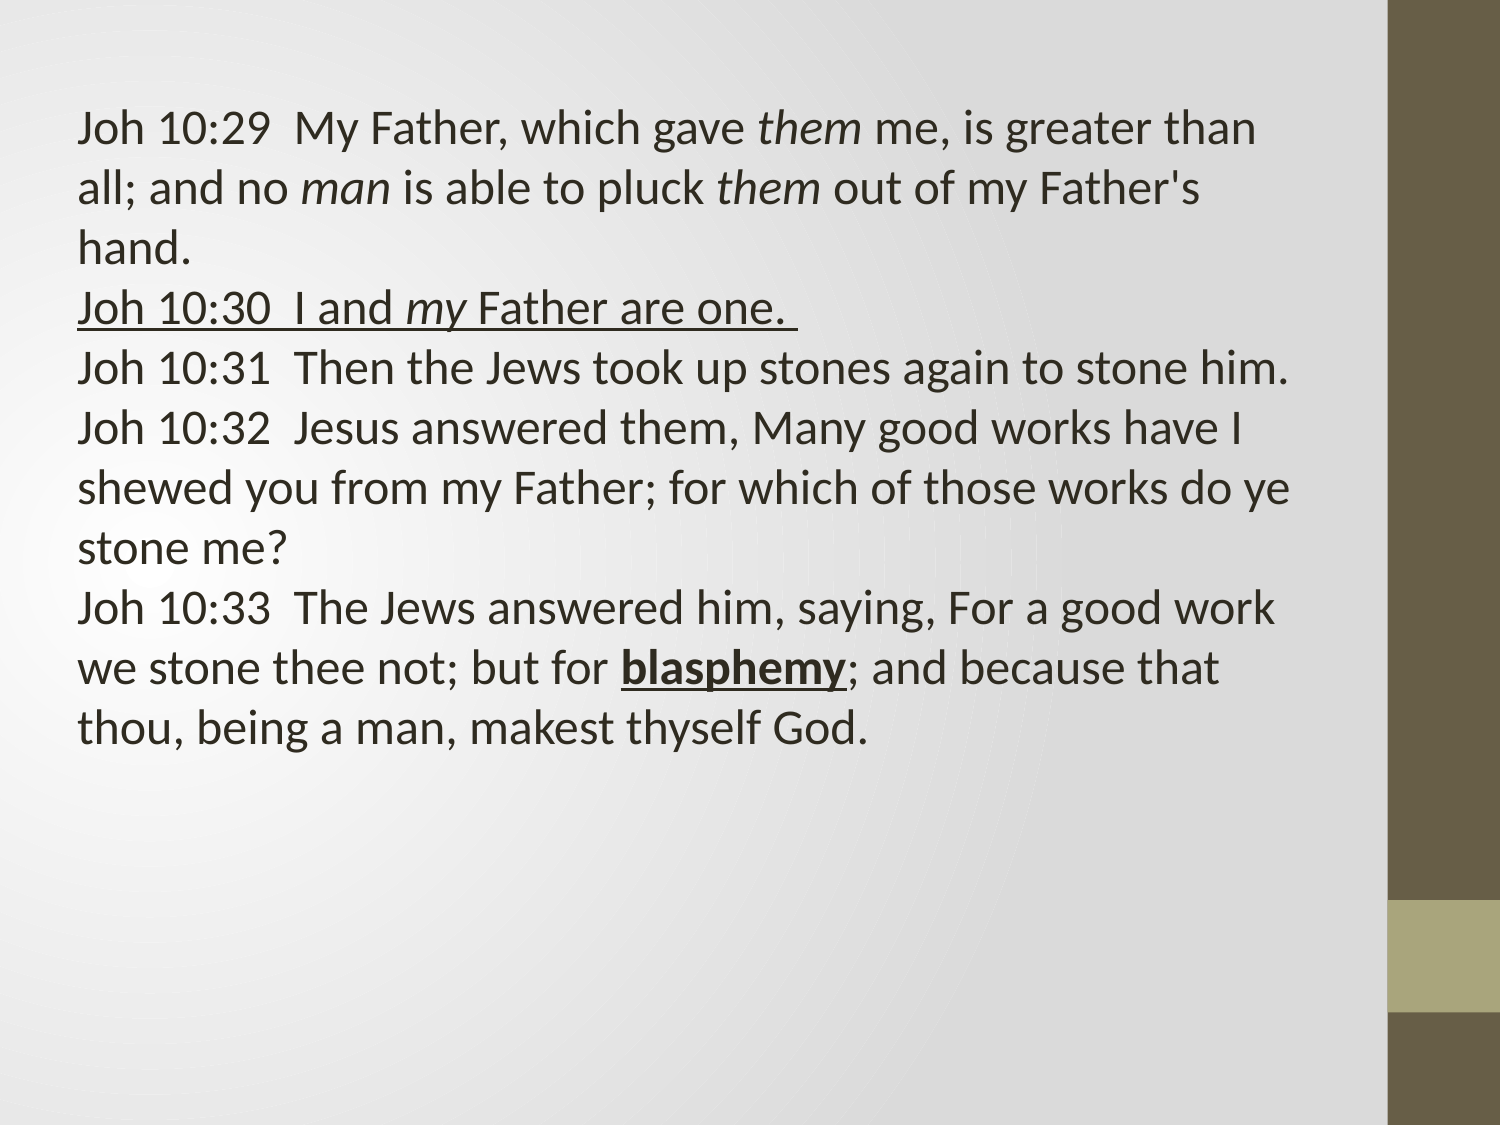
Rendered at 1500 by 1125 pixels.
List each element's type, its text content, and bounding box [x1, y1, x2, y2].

text_box Joh 10:29 My Father, which gave them me, is greater than all; and no man is able to pluck them out of my Father's hand. Joh 10:30 I and my Father are one. Joh 10:31 Then the Jews took up stones again to stone him. Joh 10:32 Jesus answered them, Many good works have I shewed you from my Father; for which of those works do ye stone me? Joh 10:33 The Jews answered him, saying, For a good work we stone thee not; but for blasphemy; and because that thou, being a man, makest thyself God. [62, 87, 1338, 763]
